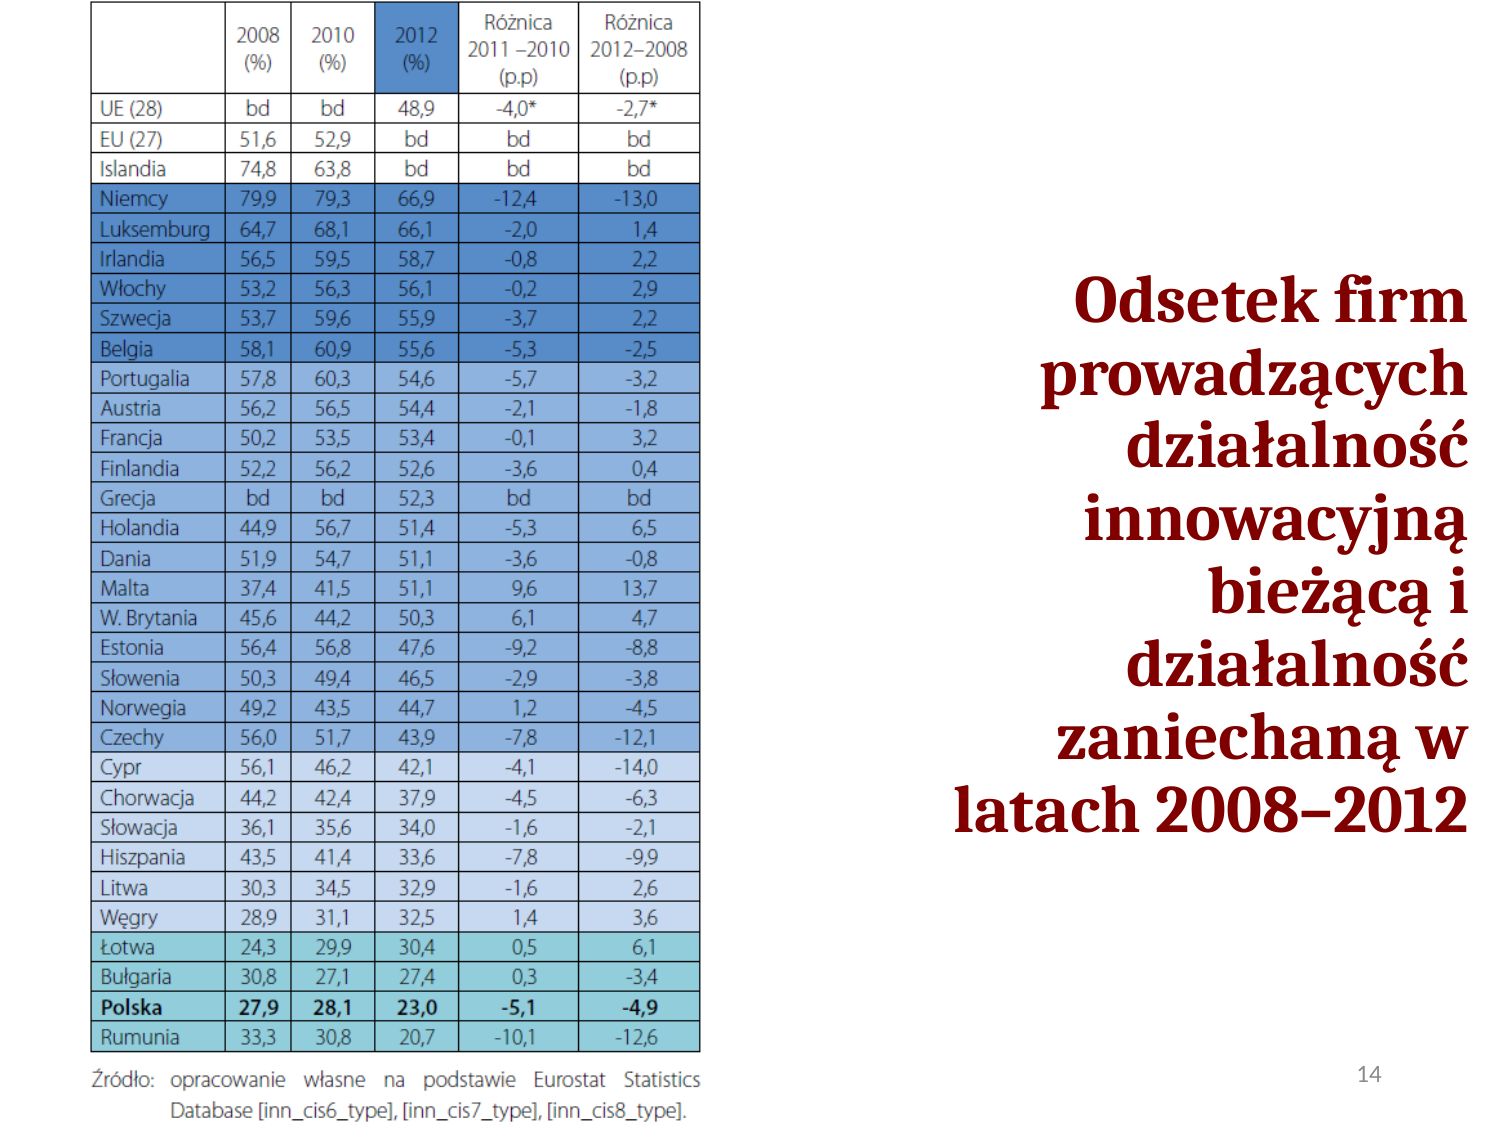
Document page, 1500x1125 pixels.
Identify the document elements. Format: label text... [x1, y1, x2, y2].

picture [88, 0, 705, 1125]
title Odsetek firm prowadzących działalność innowacyjną bieżącą i działalność zaniechaną w latach 2008–2012 [844, 255, 1484, 856]
slide_number 14 [1059, 1042, 1397, 1103]
